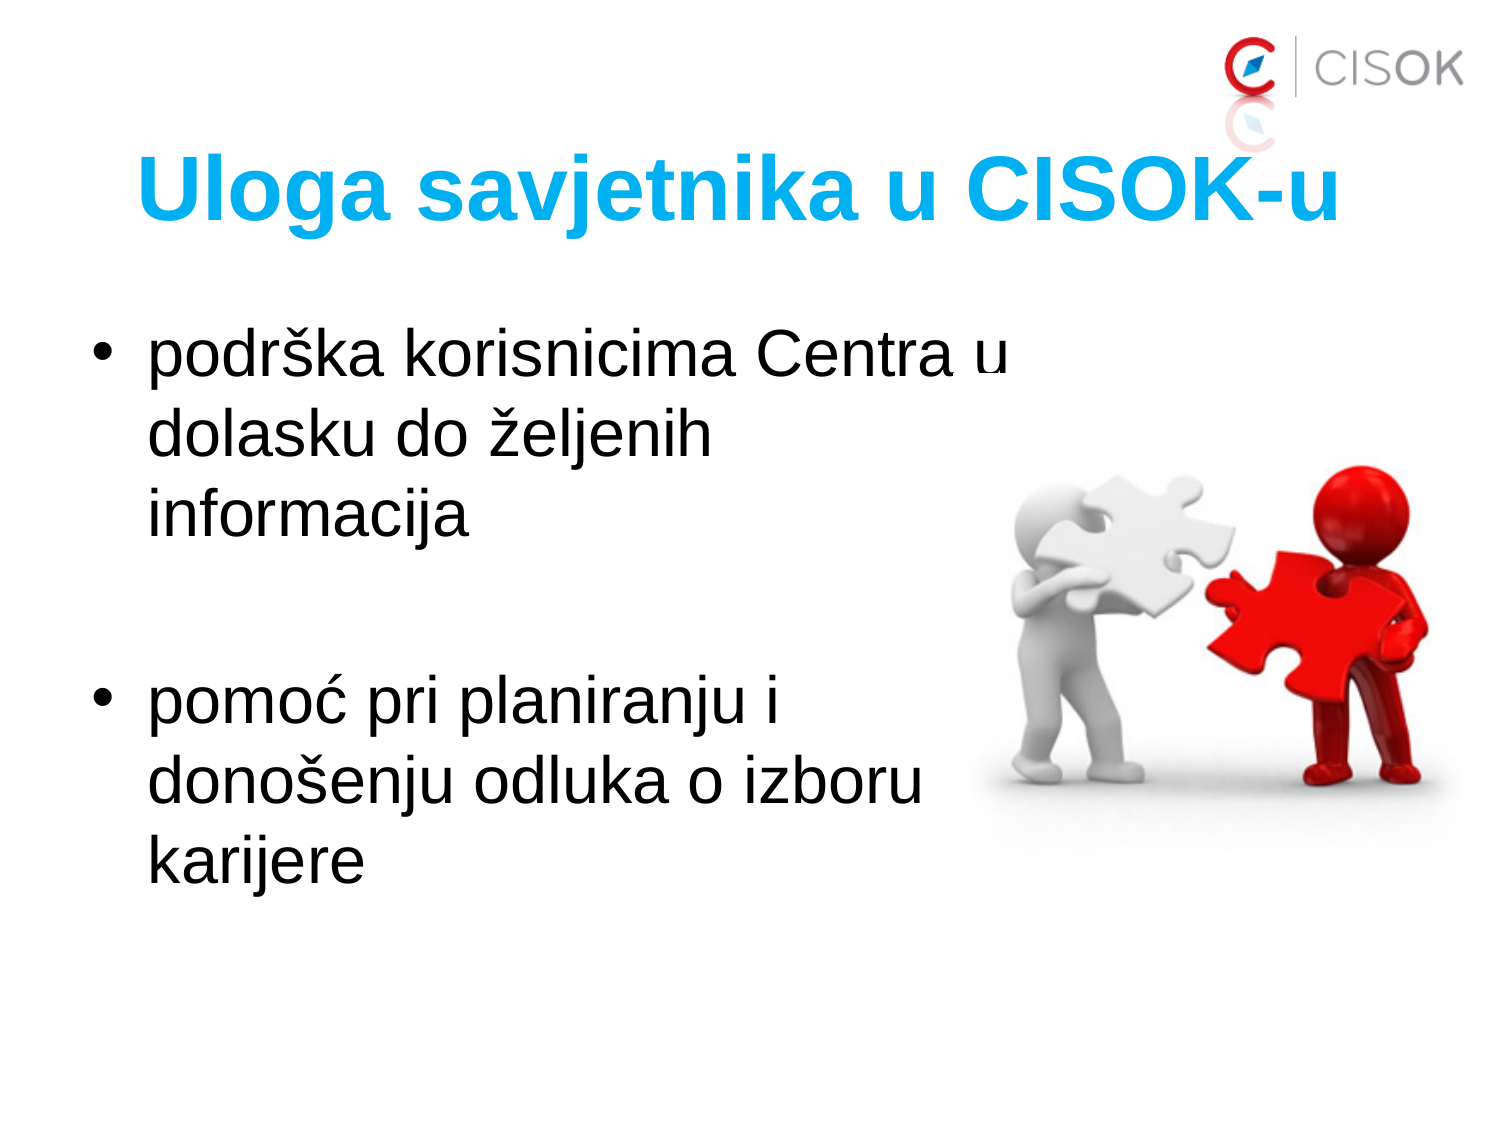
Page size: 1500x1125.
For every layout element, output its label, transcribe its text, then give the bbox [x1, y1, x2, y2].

list podrška korisnicima Centra u dolasku do željenih informacija pomoć pri planiranju i donošenju odluka o izboru karijere [76, 302, 1060, 946]
picture [953, 373, 1468, 887]
title Uloga savjetnika u CISOK-u [64, 89, 1416, 278]
picture [1198, 30, 1483, 161]
